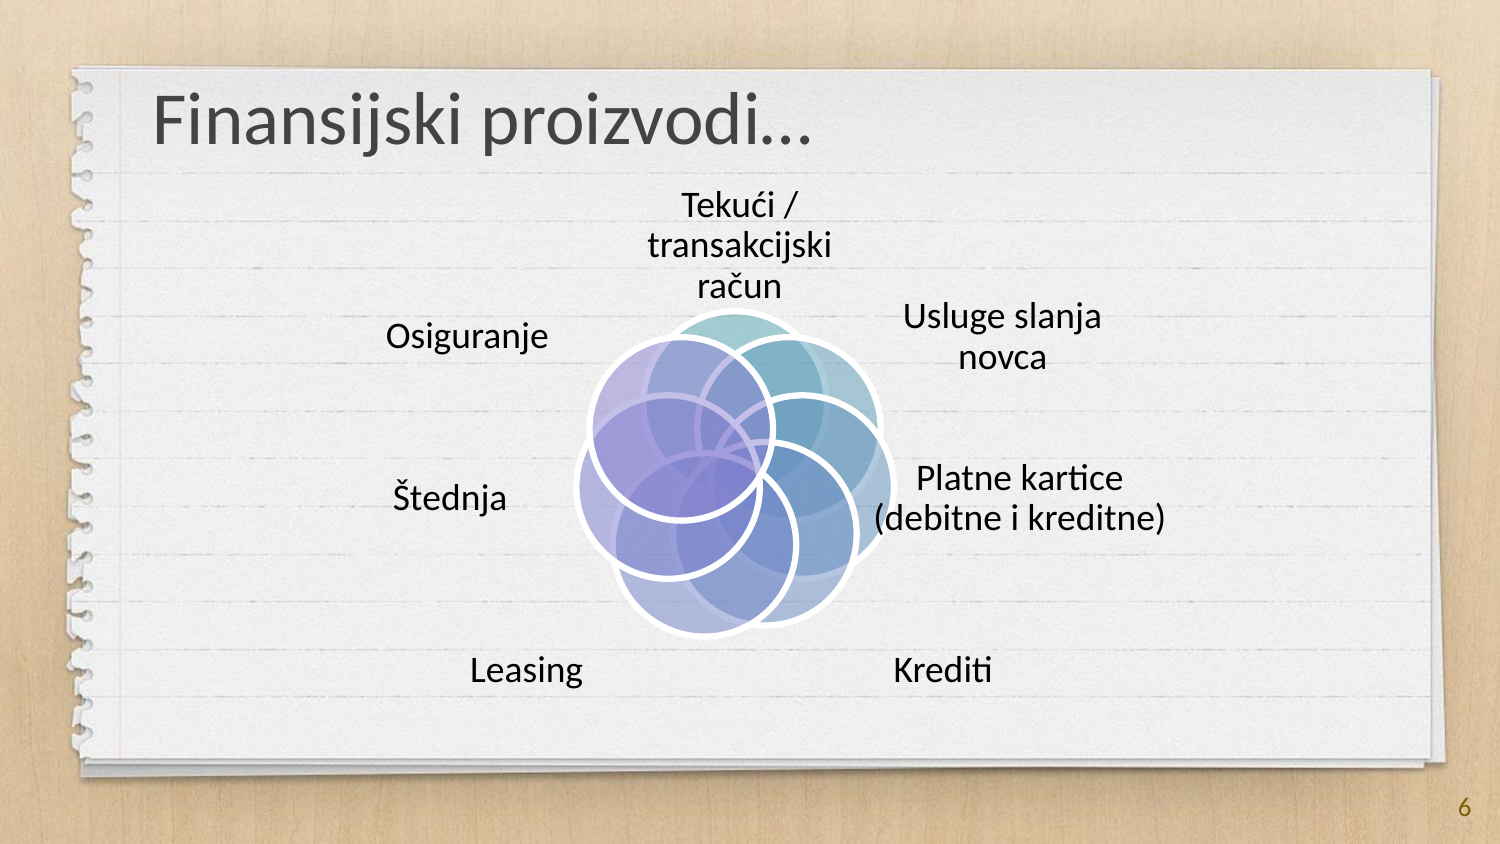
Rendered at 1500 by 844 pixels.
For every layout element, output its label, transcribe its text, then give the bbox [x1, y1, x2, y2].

slide_number 6 [1429, 767, 1500, 844]
picture [0, 0, 1500, 844]
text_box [99, 171, 1426, 735]
title Finansijski proizvodi… [137, 34, 1061, 170]
